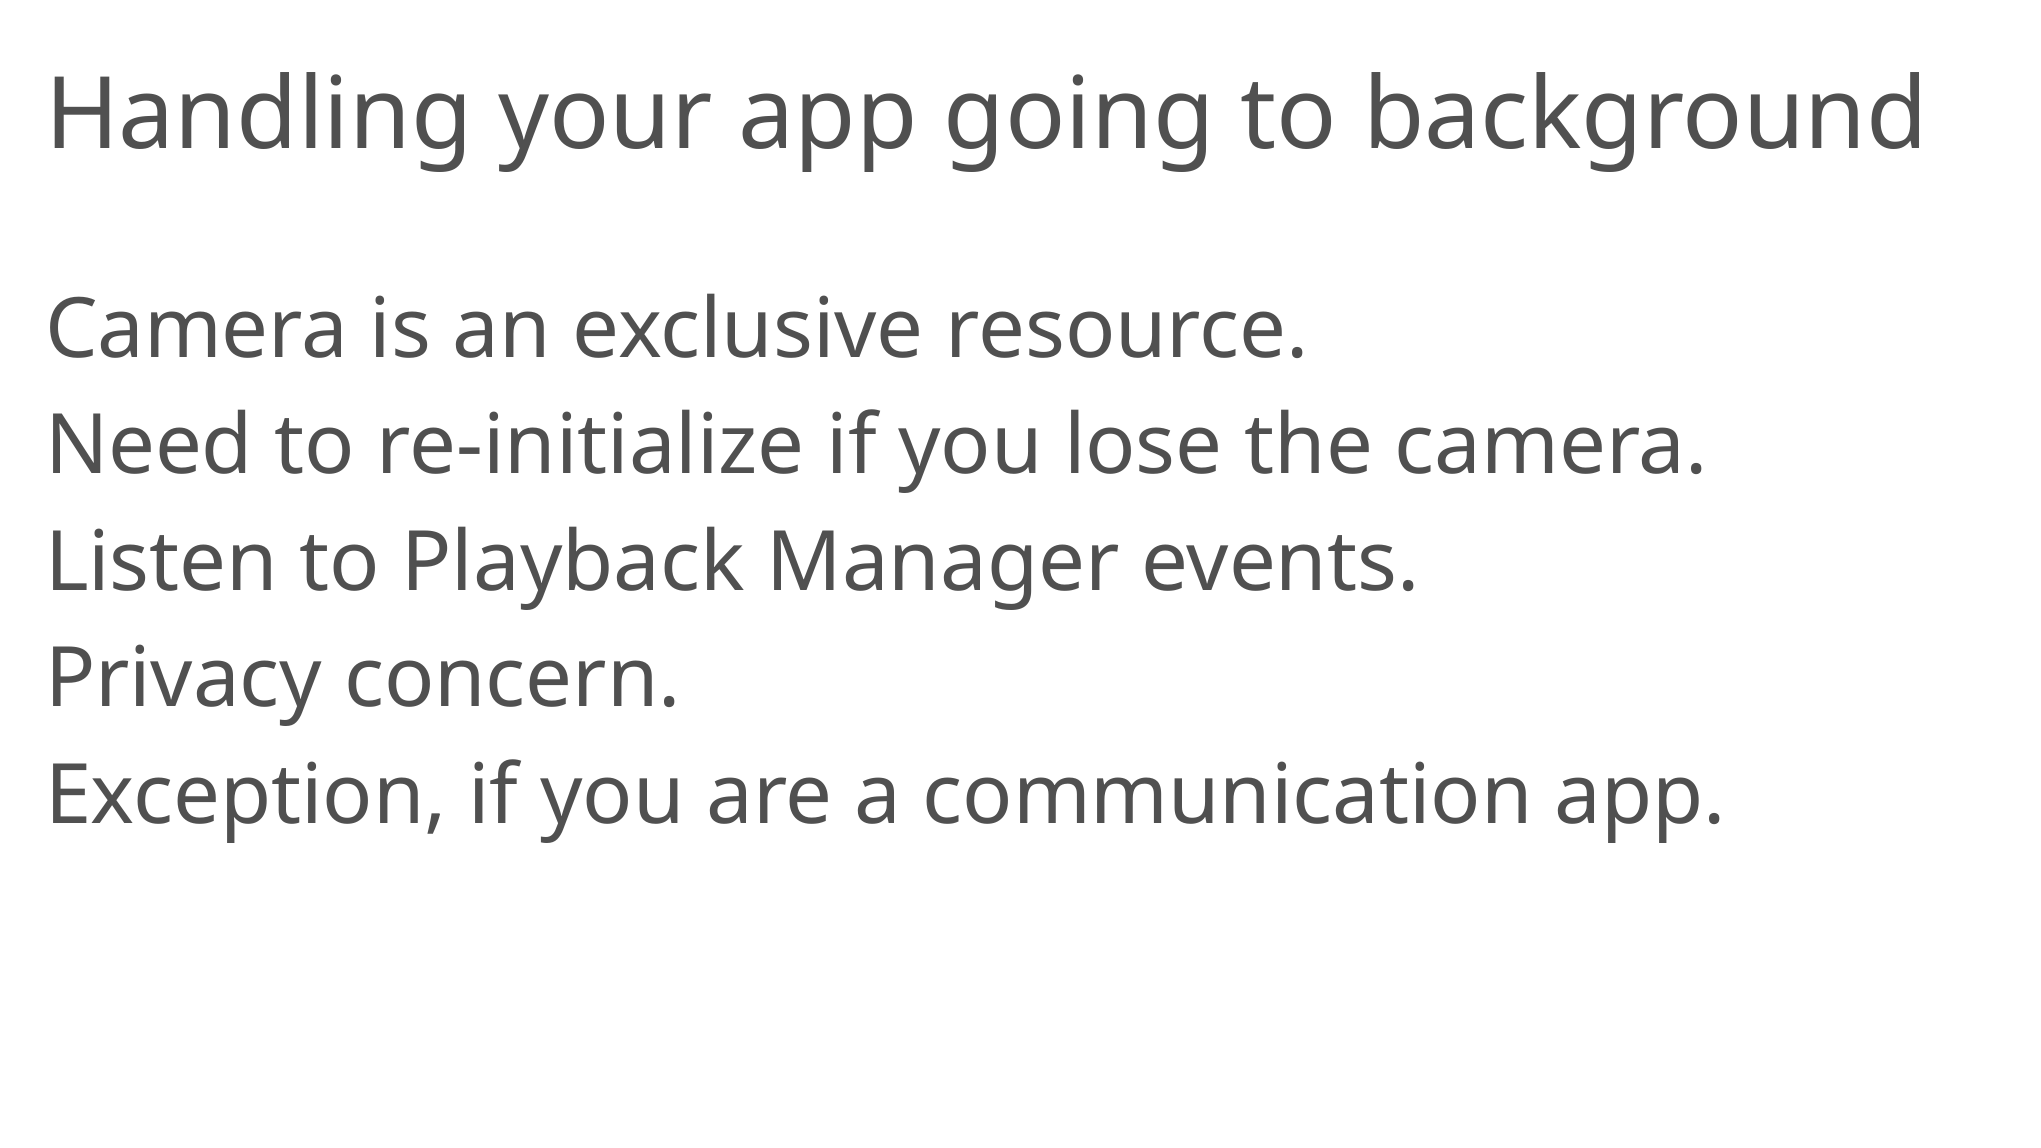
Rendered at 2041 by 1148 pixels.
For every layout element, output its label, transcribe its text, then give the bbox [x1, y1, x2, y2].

title Handling your app going to background [45, 48, 1996, 199]
list Camera is an exclusive resource. Need to re-initialize if you lose the camera. Listen to Playback Manager events. Privacy concern. Exception, if you are a communication app. [45, 273, 1996, 1099]
